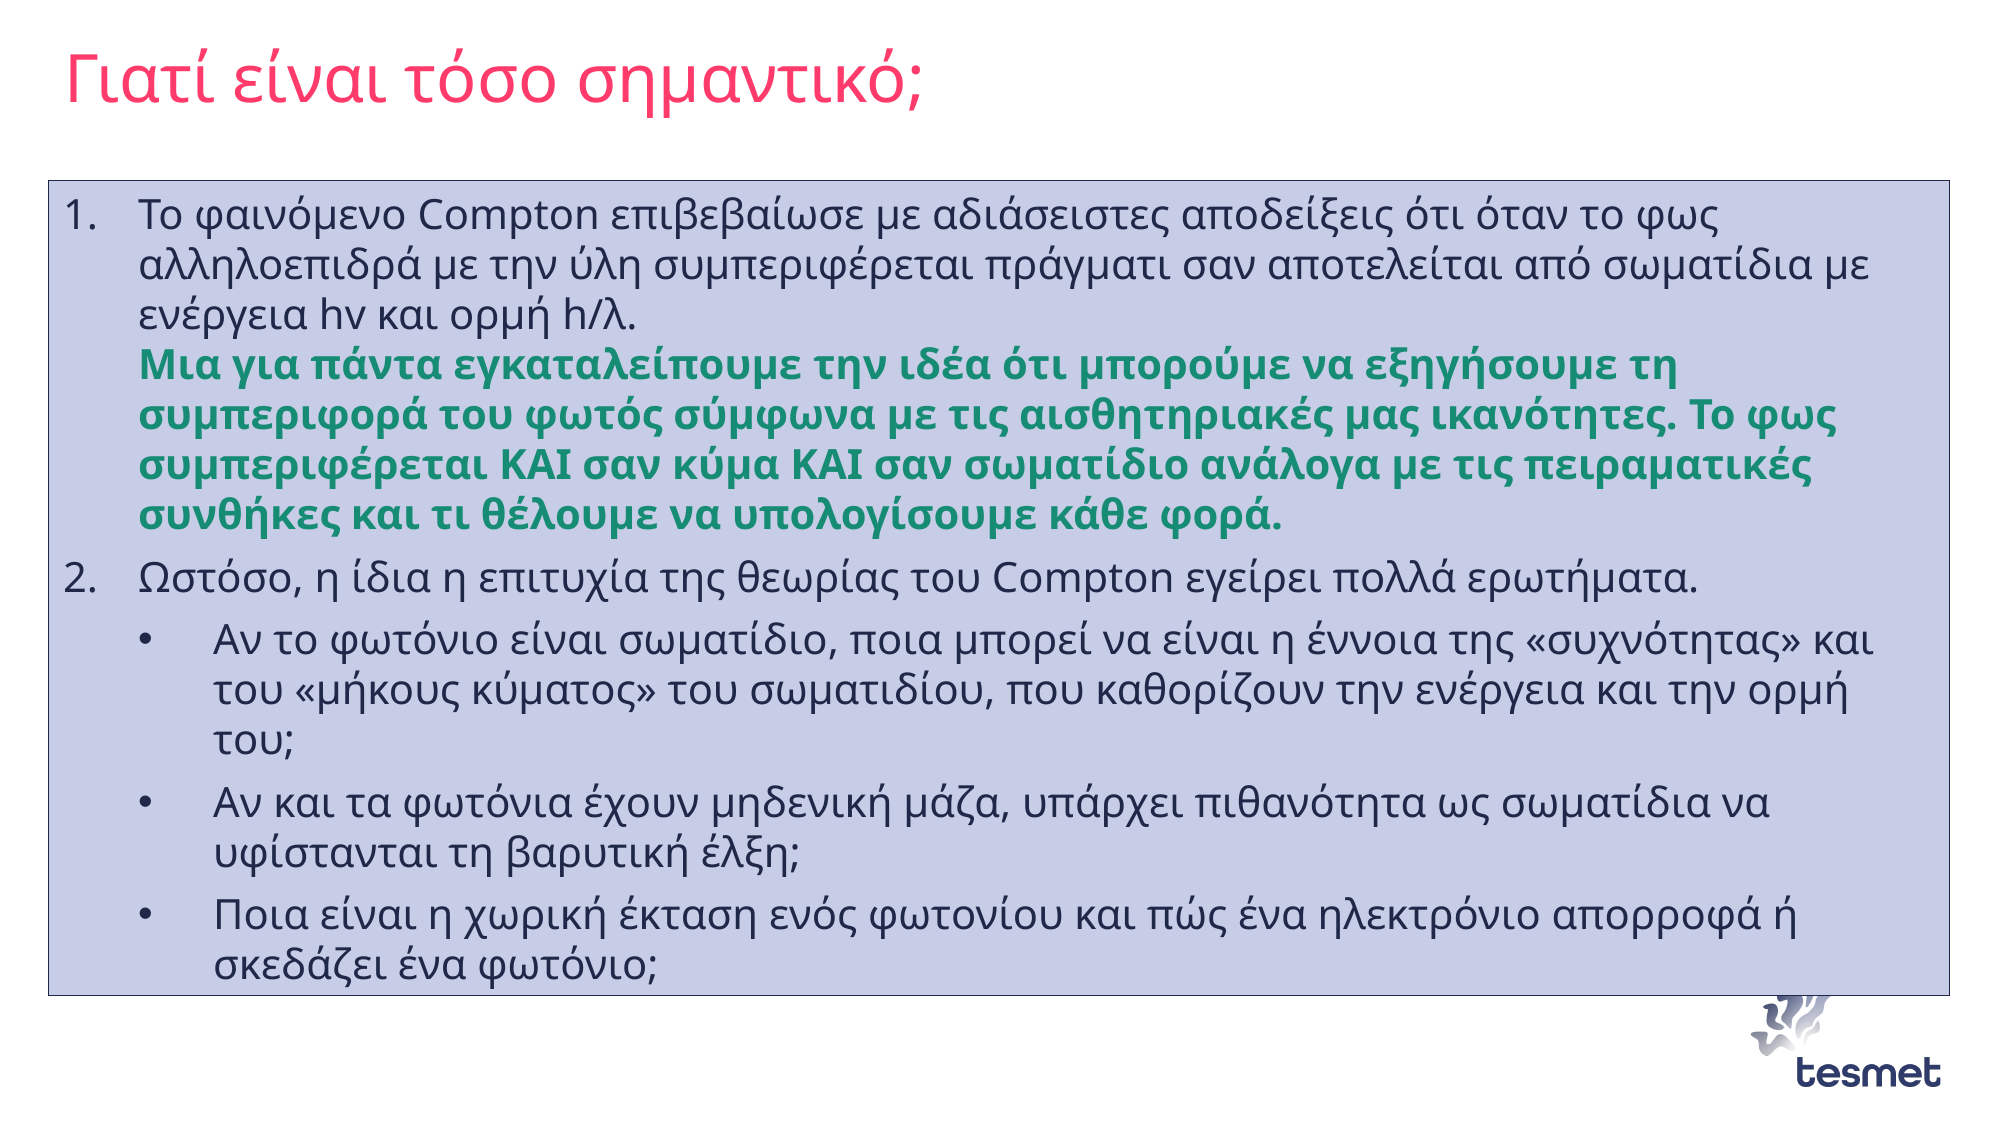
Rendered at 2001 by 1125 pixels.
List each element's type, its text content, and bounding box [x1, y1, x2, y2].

text_box Το φαινόμενο Compton επιβεβαίωσε με αδιάσειστες αποδείξεις ότι όταν το φως αλληλοεπιδρά με την ύλη συμπεριφέρεται πράγματι σαν αποτελείται από σωματίδια με ενέργεια hv και ορμή h/λ. Μια για πάντα εγκαταλείπουμε την ιδέα ότι μπορούμε να εξηγήσουμε τη συμπεριφορά του φωτός σύμφωνα με τις αισθητηριακές μας ικανότητες. Το φως συμπεριφέρεται ΚΑΙ σαν κύμα ΚΑΙ σαν σωματίδιο ανάλογα με τις πειραματικές συνθήκες και τι θέλουμε να υπολογίσουμε κάθε φορά. Ωστόσο, η ίδια η επιτυχία της θεωρίας του Compton εγείρει πολλά ερωτήματα. Αν το φωτόνιο είναι σωματίδιο, ποια μπορεί να είναι η έννοια της «συχνότητας» και του «μήκους κύματος» του σωματιδίου, που καθορίζουν την ενέργεια και την ορμή του; Αν και τα φωτόνια έχουν μηδενική μάζα, υπάρχει πιθανότητα ως σωματίδια να υφίστανται τη βαρυτική έλξη; Ποια είναι η χωρική έκταση ενός φωτονίου και πώς ένα ηλεκτρόνιο απορροφά ή σκεδάζει ένα φωτόνιο; [48, 180, 1950, 996]
title Γιατί είναι τόσο σημαντικό; [49, 24, 1775, 138]
